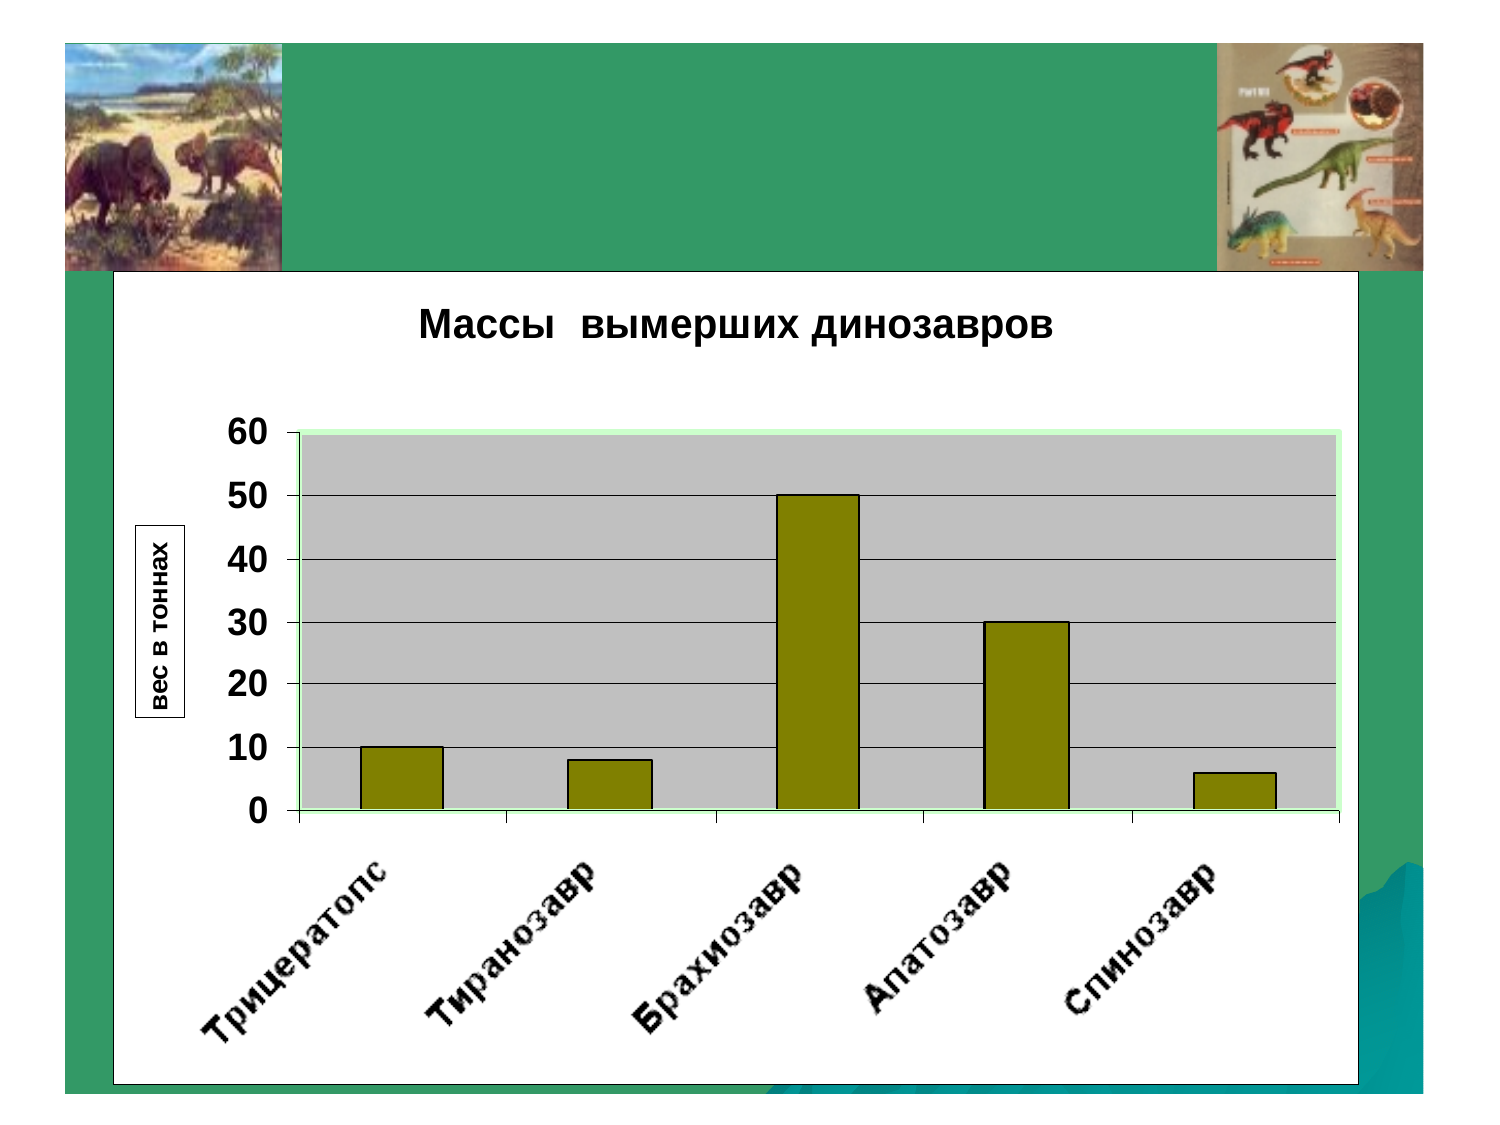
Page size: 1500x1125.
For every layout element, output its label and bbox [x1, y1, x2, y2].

list [64, 42, 1424, 1095]
